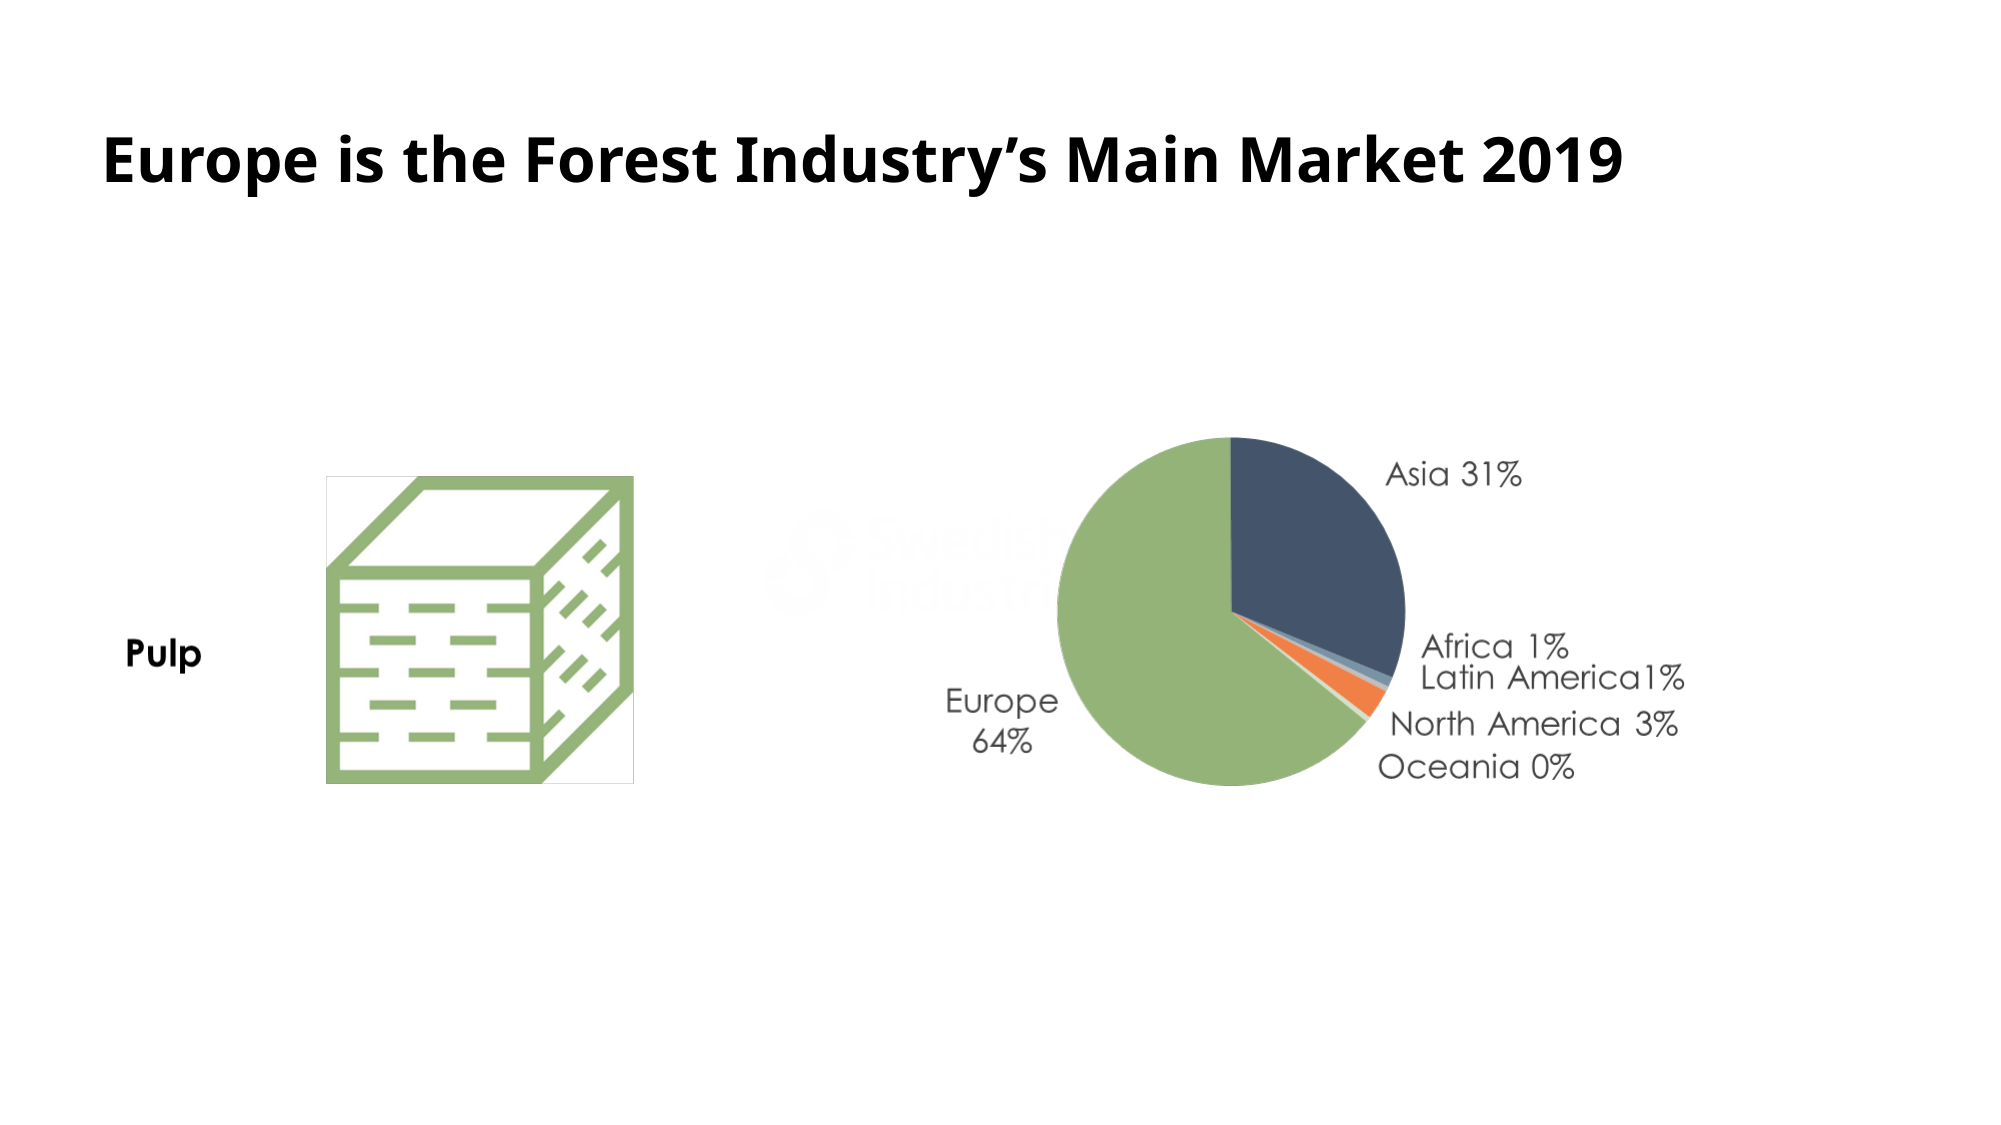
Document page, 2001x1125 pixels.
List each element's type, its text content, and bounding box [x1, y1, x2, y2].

title Europe is the Forest Industry’s Main Market 2019 [101, 54, 2000, 197]
picture [101, 385, 1724, 858]
